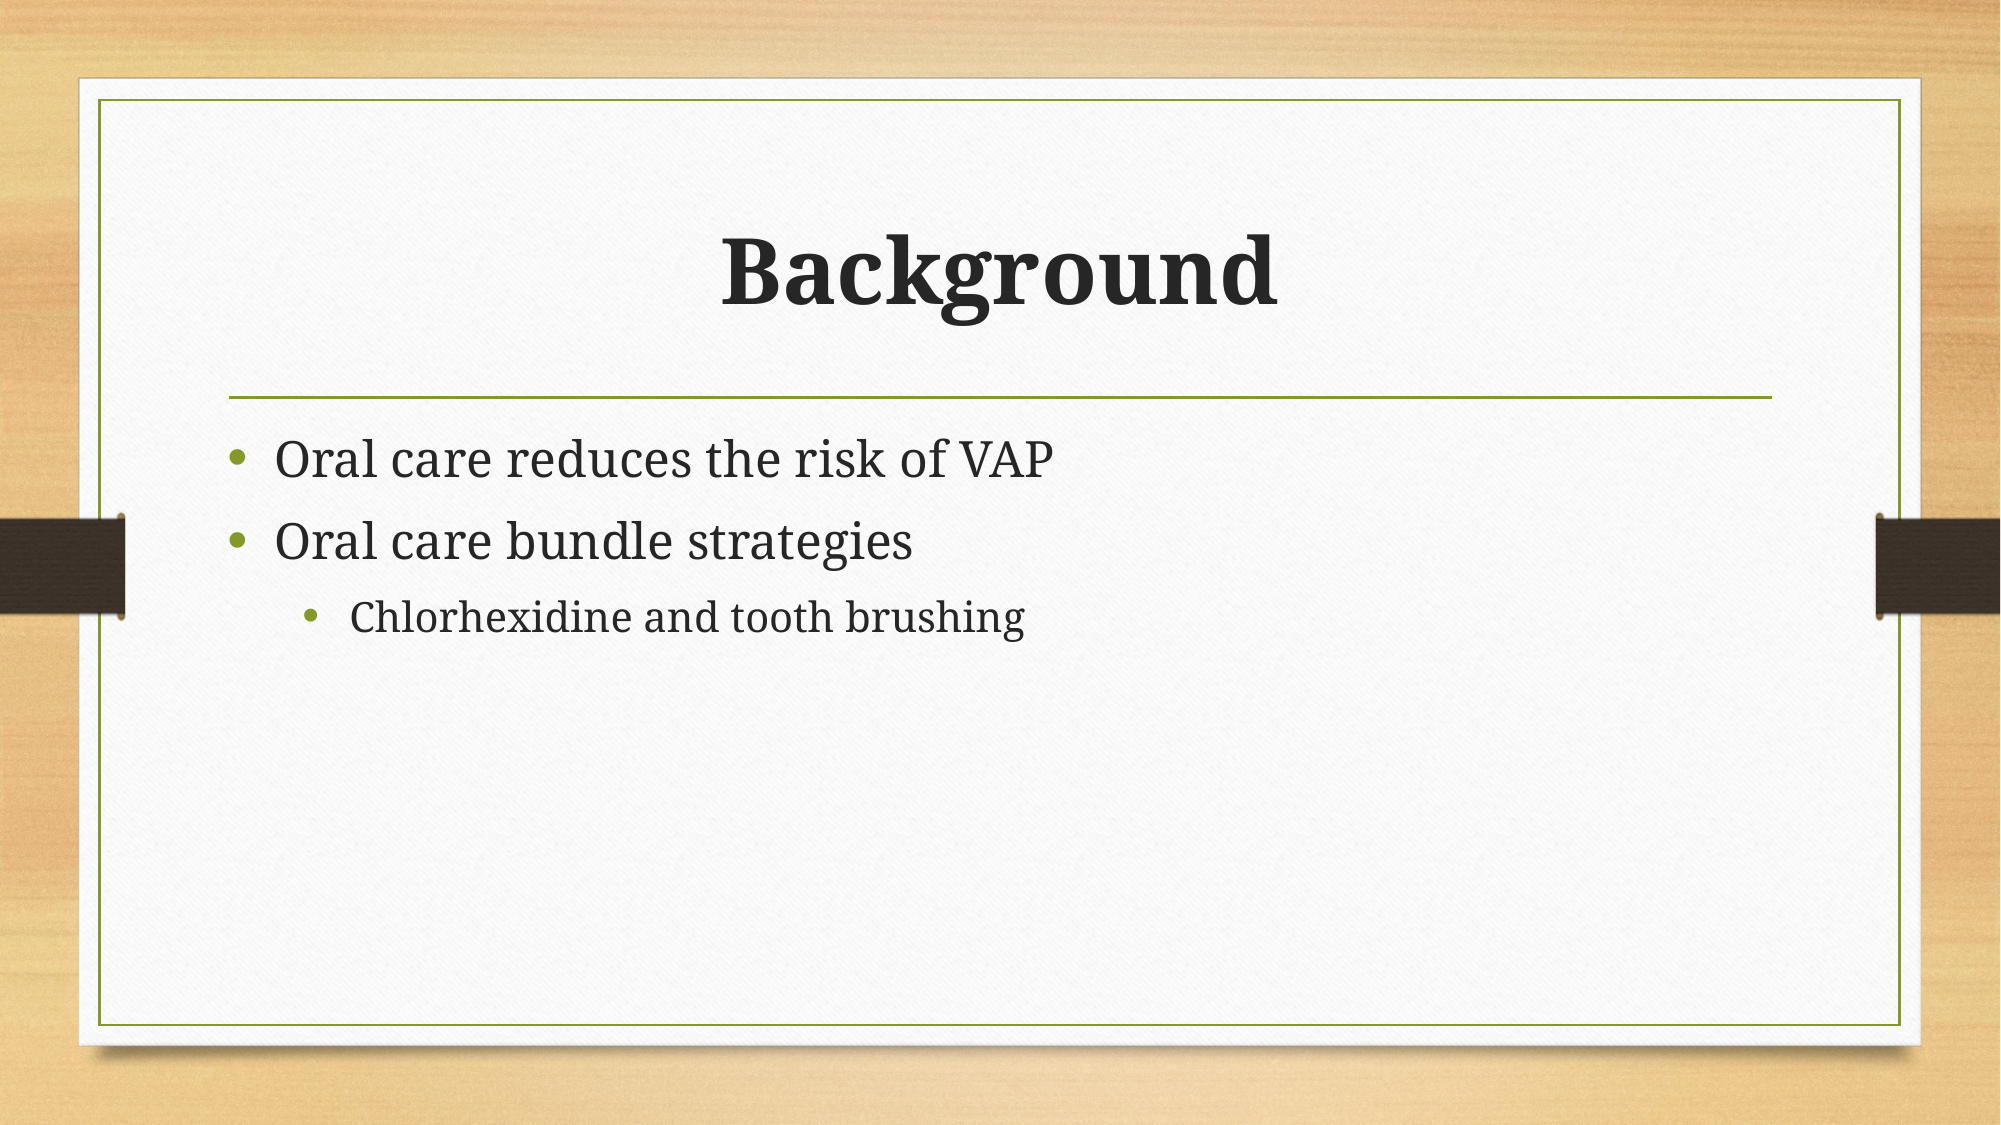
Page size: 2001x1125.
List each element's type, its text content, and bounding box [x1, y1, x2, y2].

title Background [212, 161, 1788, 375]
list Oral care reduces the risk of VAP Oral care bundle strategies Chlorhexidine and tooth brushing [212, 419, 1788, 964]
picture [0, 0, 2001, 1125]
